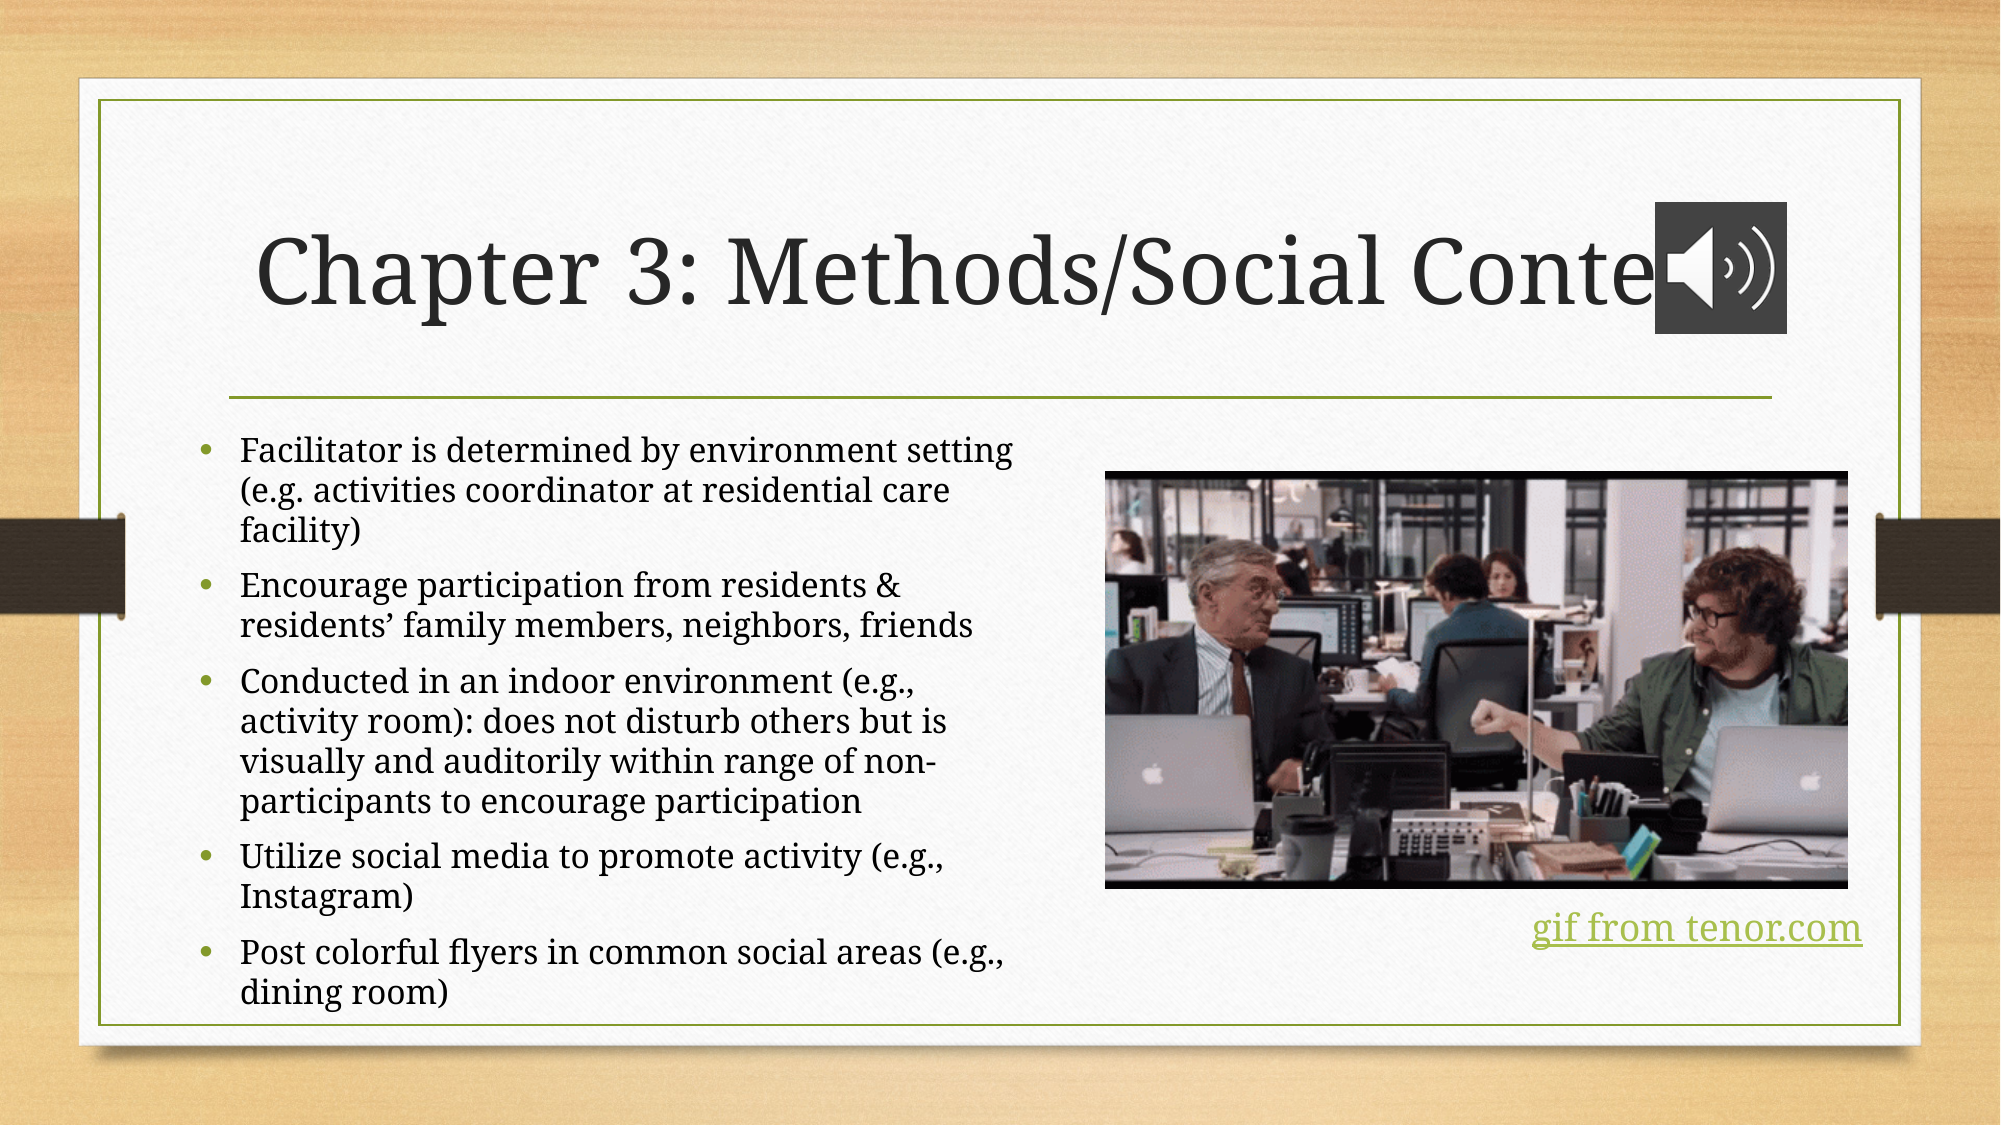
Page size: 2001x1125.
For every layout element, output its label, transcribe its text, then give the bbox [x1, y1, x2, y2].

picture [0, 0, 2001, 1125]
title Chapter 3: Methods/Social Context [212, 161, 1788, 375]
list Facilitator is determined by environment setting (e.g. activities coordinator at residential care facility) Encourage participation from residents & residents’ family members, neighbors, friends Conducted in an indoor environment (e.g., activity room): does not disturb others but is visually and auditorily within range of non-participants to encourage participation Utilize social media to promote activity (e.g., Instagram) Post colorful flyers in common social areas (e.g., dining room) [184, 421, 1056, 1026]
text_box gif from tenor.com [1516, 896, 1892, 963]
